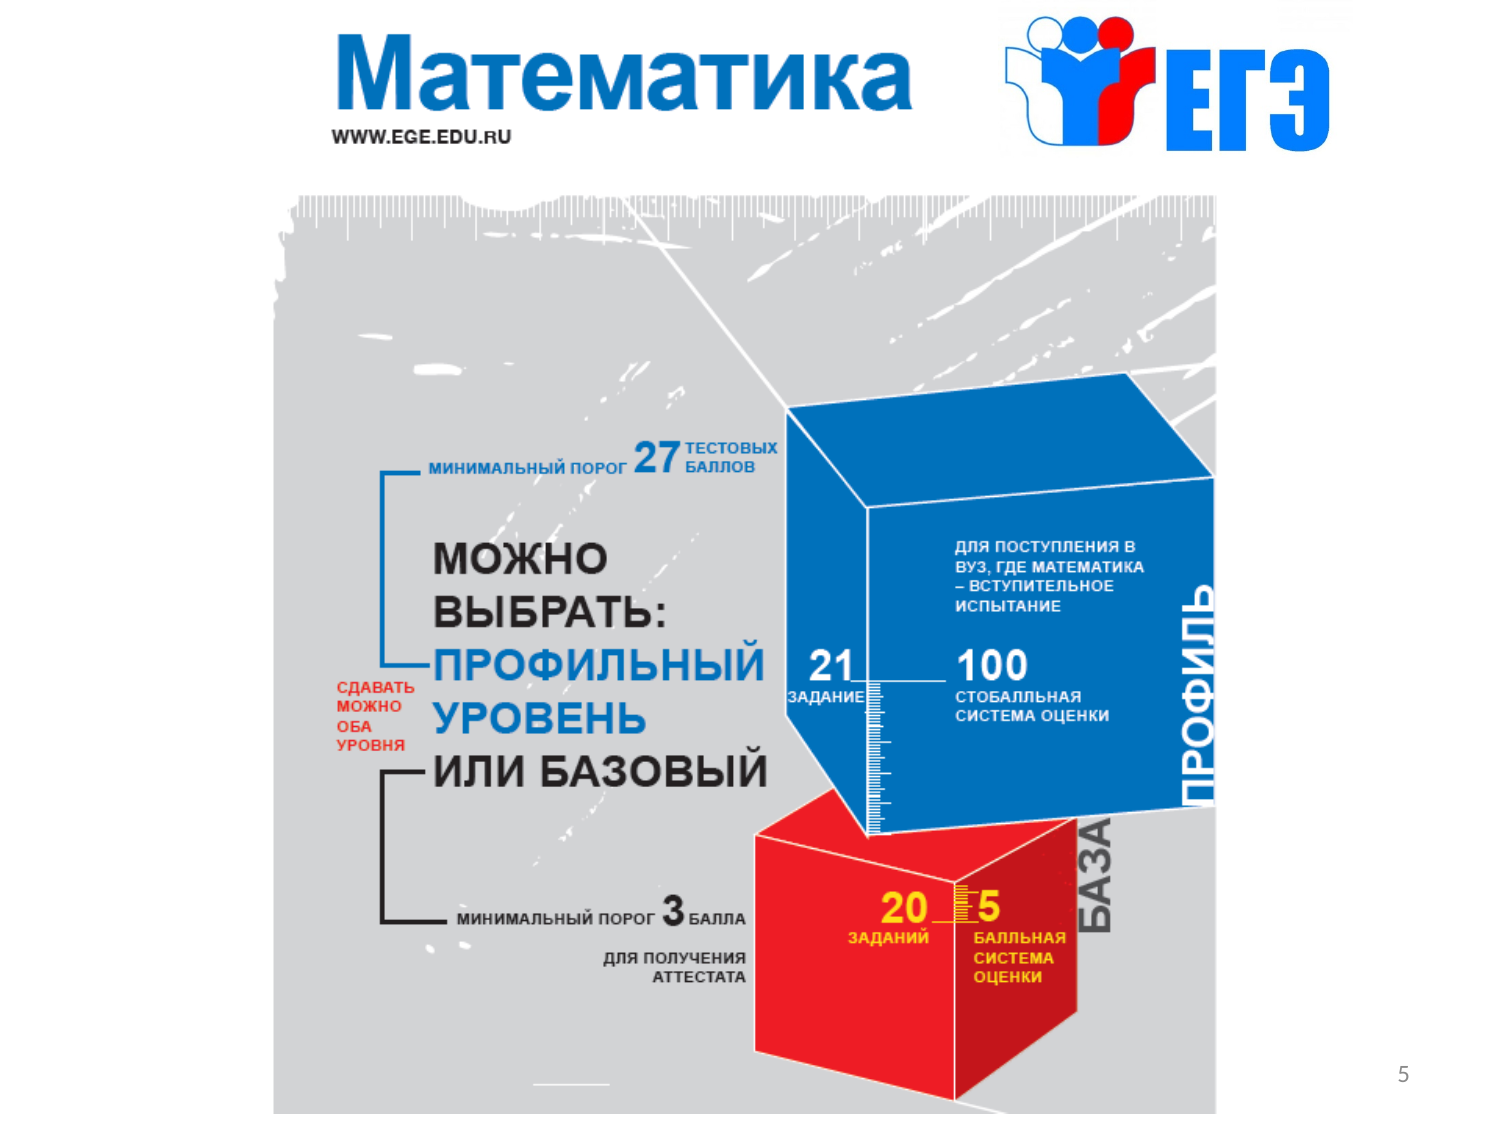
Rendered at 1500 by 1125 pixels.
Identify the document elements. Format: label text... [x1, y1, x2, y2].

picture [266, 0, 1353, 1114]
slide_number 5 [1239, 1042, 1425, 1103]
